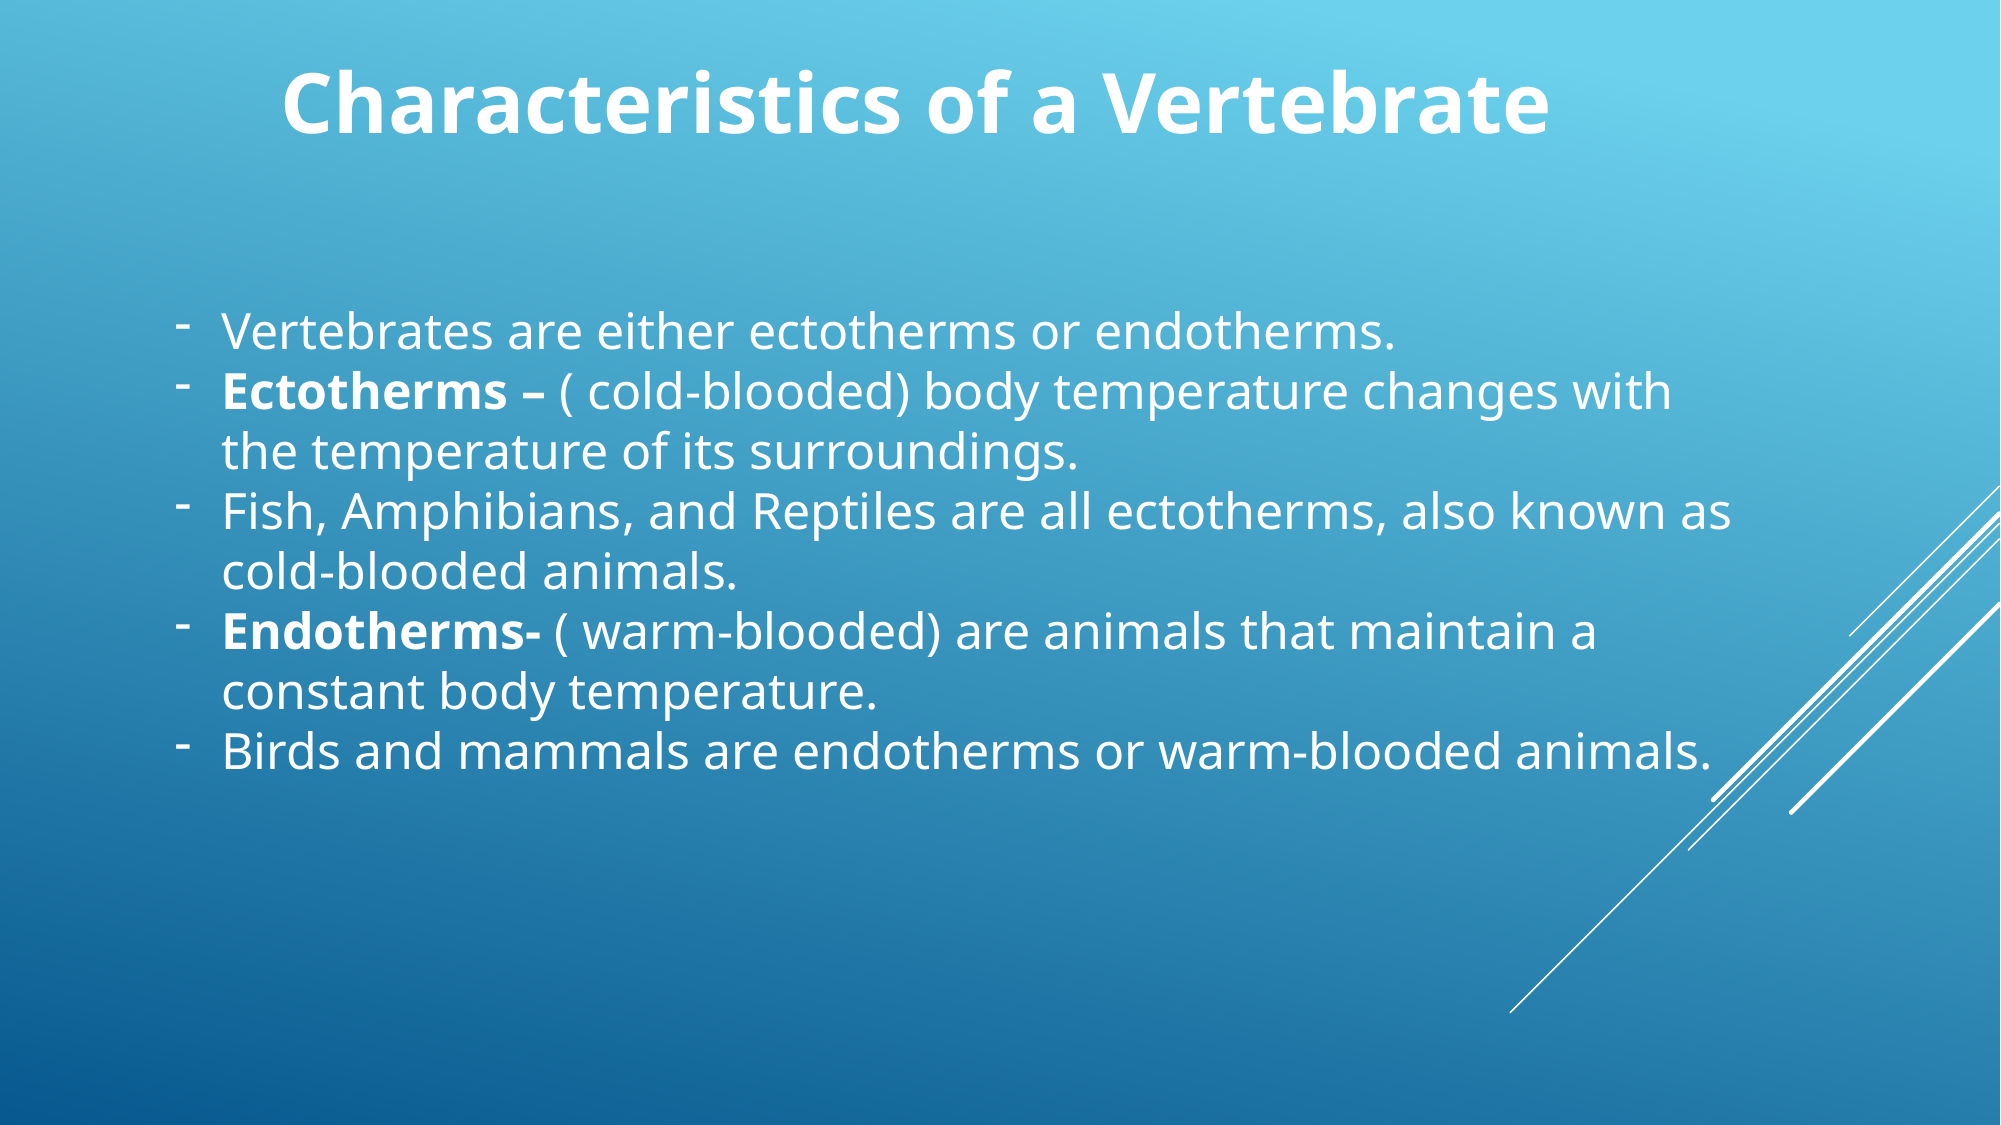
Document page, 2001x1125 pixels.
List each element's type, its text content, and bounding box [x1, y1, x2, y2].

text_box Characteristics of a Vertebrate [265, 42, 1613, 203]
text_box Vertebrates are either ectotherms or endotherms. Ectotherms – ( cold-blooded) body temperature changes with the temperature of its surroundings. Fish, Amphibians, and Reptiles are all ectotherms, also known as cold-blooded animals. Endotherms- ( warm-blooded) are animals that maintain a constant body temperature. Birds and mammals are endotherms or warm-blooded animals. [159, 291, 1769, 787]
